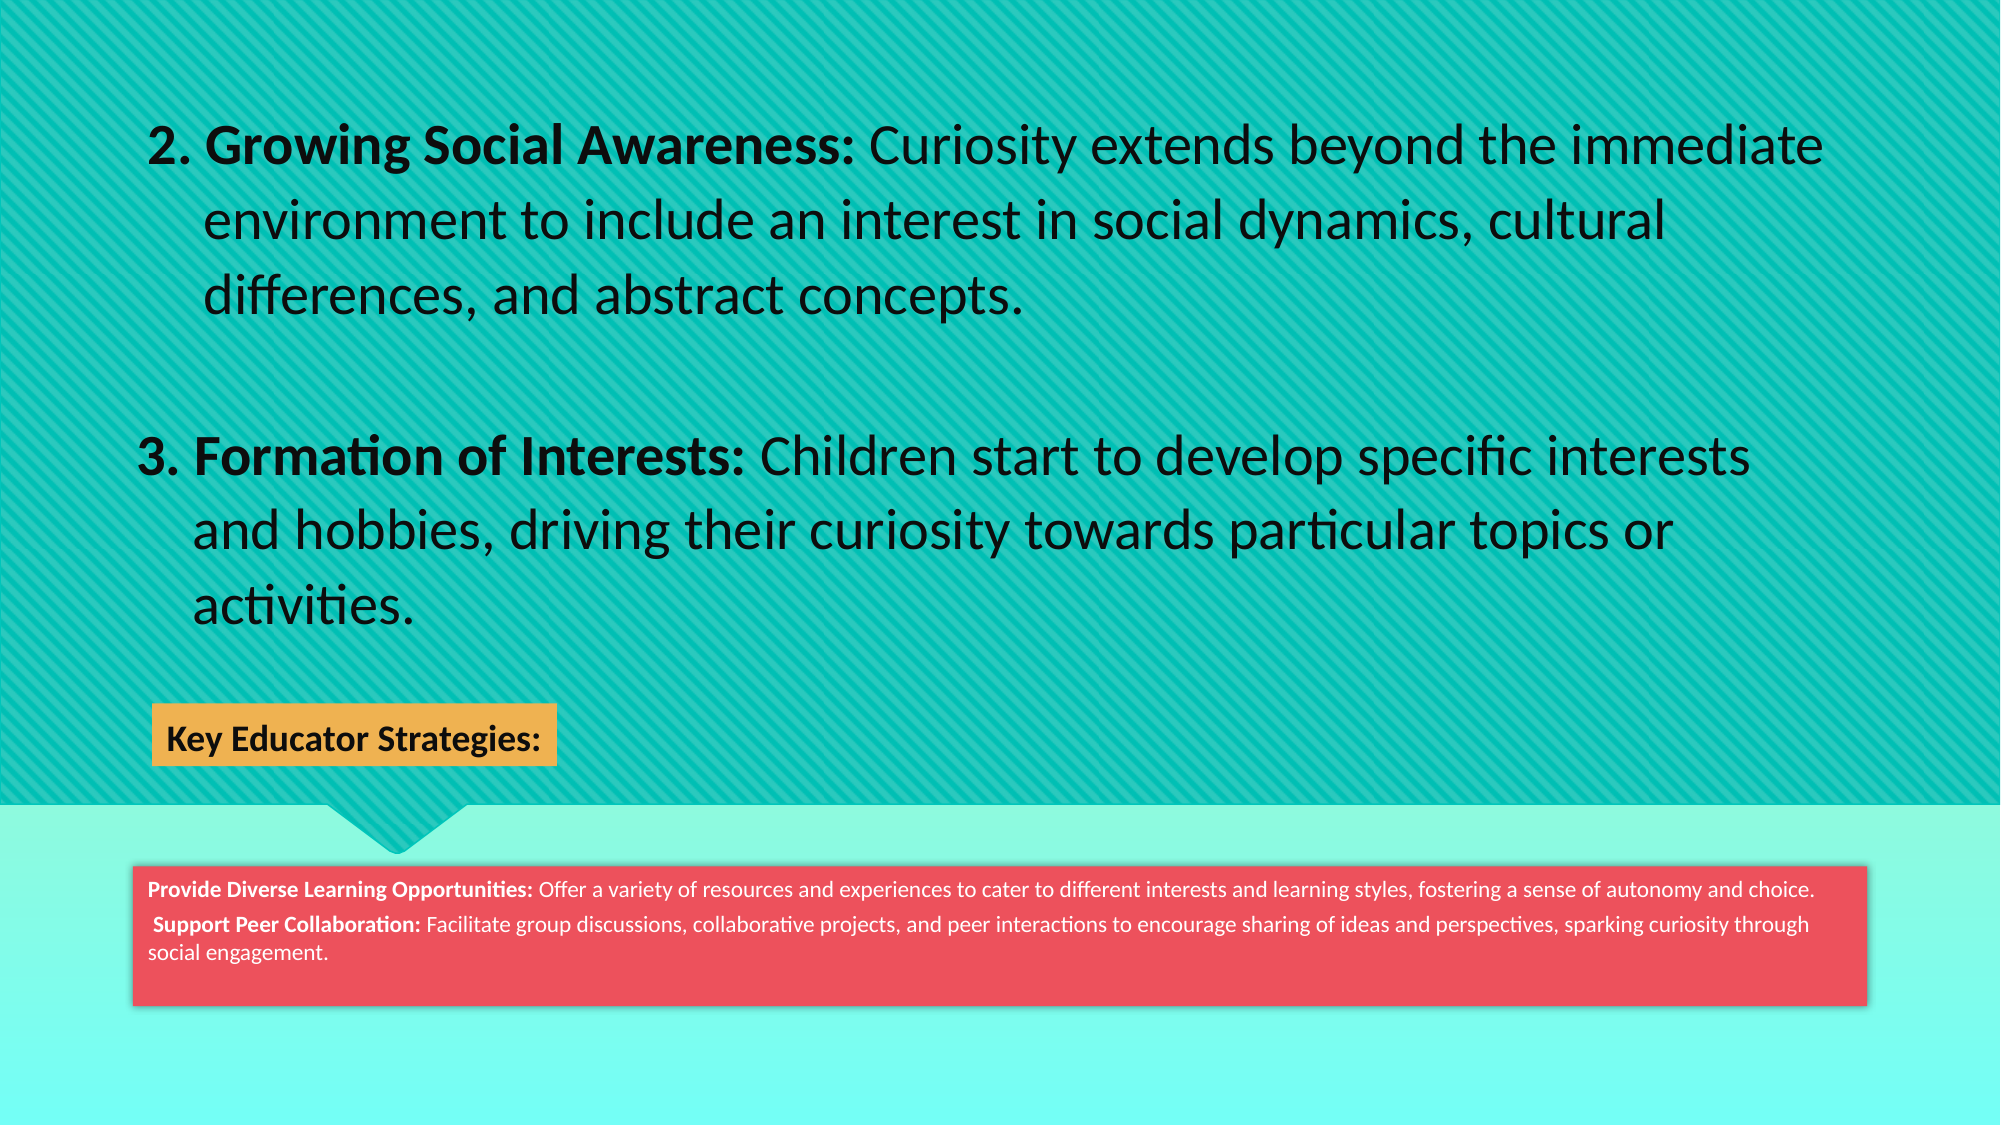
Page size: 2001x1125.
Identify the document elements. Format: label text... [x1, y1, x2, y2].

subtitle Provide Diverse Learning Opportunities: Offer a variety of resources and experiences to cater to different interests and learning styles, fostering a sense of autonomy and choice. Support Peer Collaboration: Facilitate group discussions, collaborative projects, and peer interactions to encourage sharing of ideas and perspectives, sparking curiosity through social engagement. [132, 866, 1868, 1007]
text_box 2. Growing Social Awareness: Curiosity extends beyond the immediate environment to include an interest in social dynamics, cultural differences, and abstract concepts. [132, 94, 1847, 334]
text_box 3. Formation of Interests: Children start to develop specific interests and hobbies, driving their curiosity towards particular topics or activities. [121, 404, 1820, 644]
text_box Key Educator Strategies: [152, 703, 557, 767]
